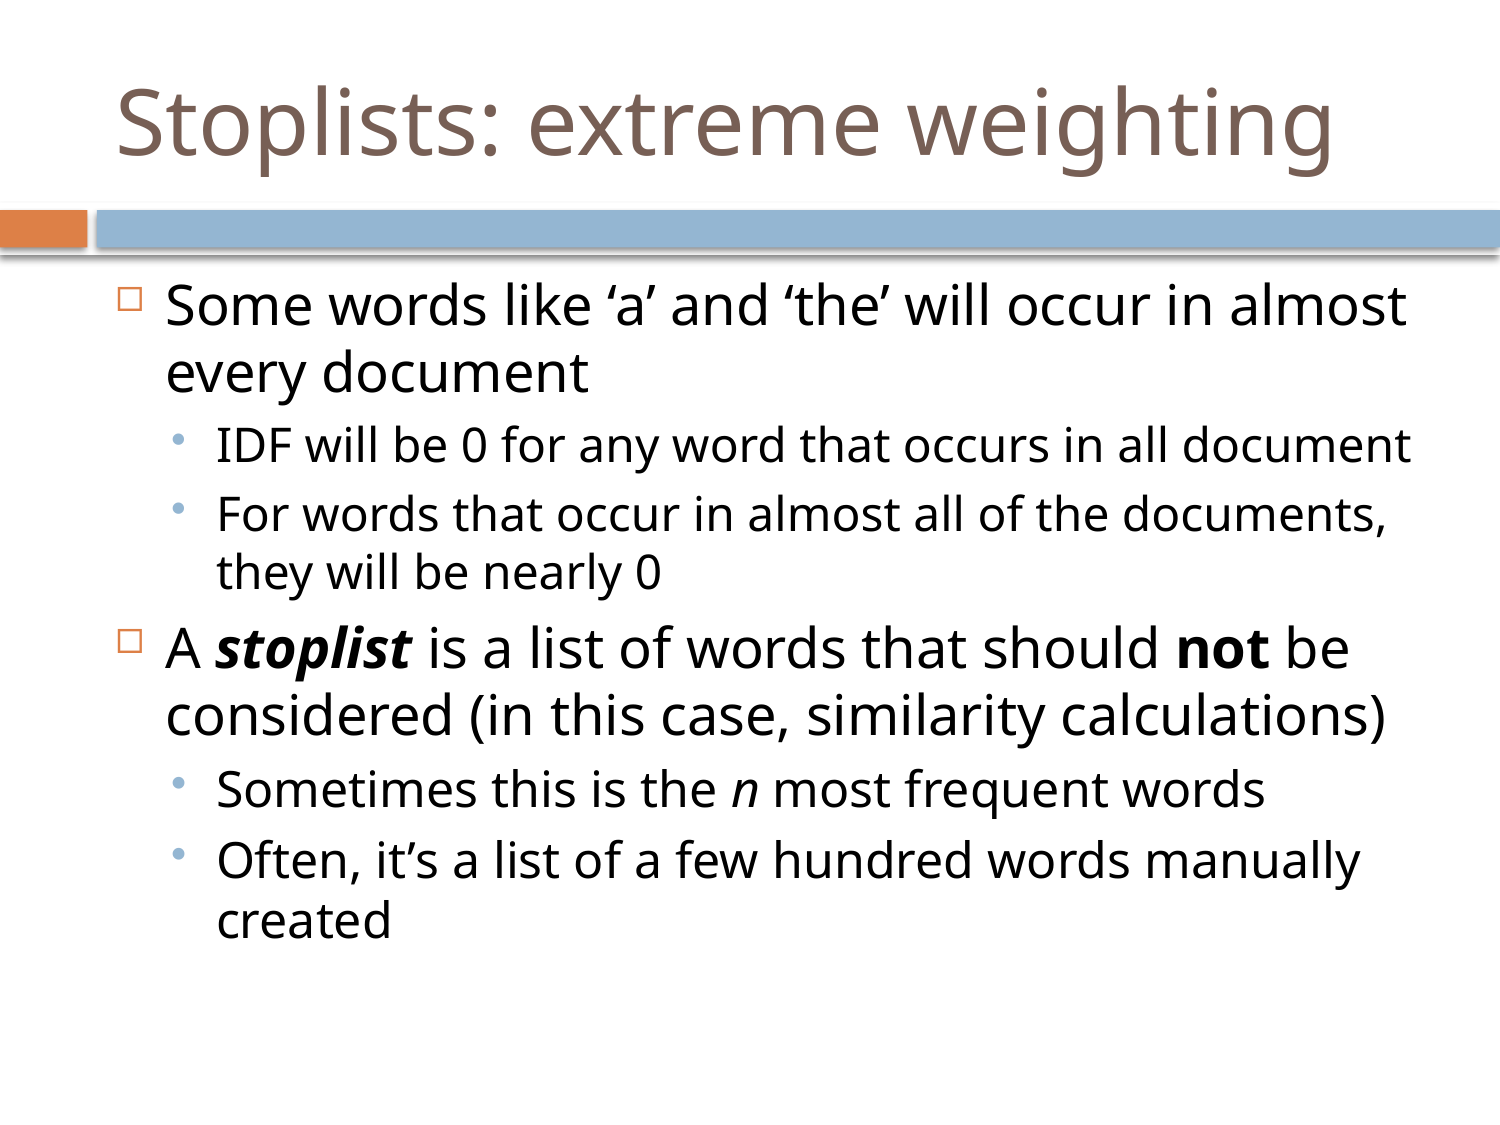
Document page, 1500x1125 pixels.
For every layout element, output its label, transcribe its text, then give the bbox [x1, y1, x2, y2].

list Some words like ‘a’ and ‘the’ will occur in almost every document IDF will be 0 for any word that occurs in all document For words that occur in almost all of the documents, they will be nearly 0 A stoplist is a list of words that should not be considered (in this case, similarity calculations) Sometimes this is the n most frequent words Often, it’s a list of a few hundred words manually created [100, 262, 1438, 1000]
title Stoplists: extreme weighting [100, 37, 1438, 200]
